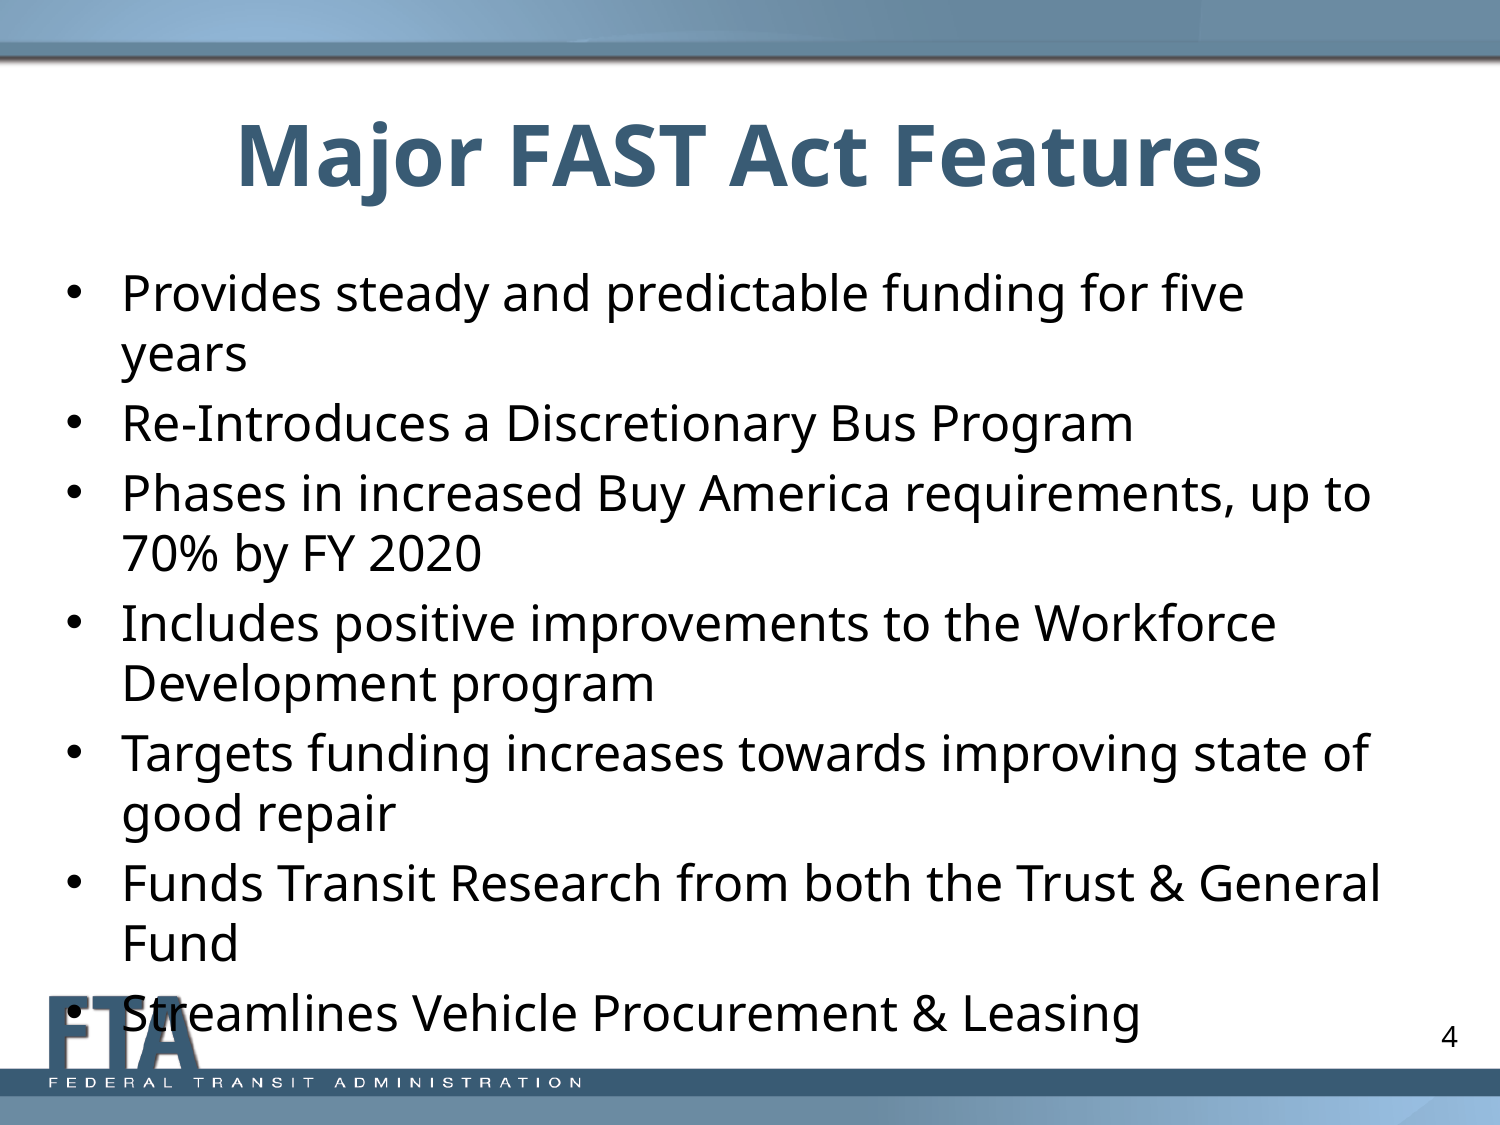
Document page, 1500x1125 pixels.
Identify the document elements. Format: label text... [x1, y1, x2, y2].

list Provides steady and predictable funding for five years Re-Introduces a Discretionary Bus Program Phases in increased Buy America requirements, up to 70% by FY 2020 Includes positive improvements to the Workforce Development program Targets funding increases towards improving state of good repair Funds Transit Research from both the Trust & General Fund Streamlines Vehicle Procurement & Leasing [50, 253, 1401, 1007]
picture [0, 0, 1500, 71]
picture [0, 992, 1500, 1125]
title Major FAST Act Features [0, 71, 1500, 233]
